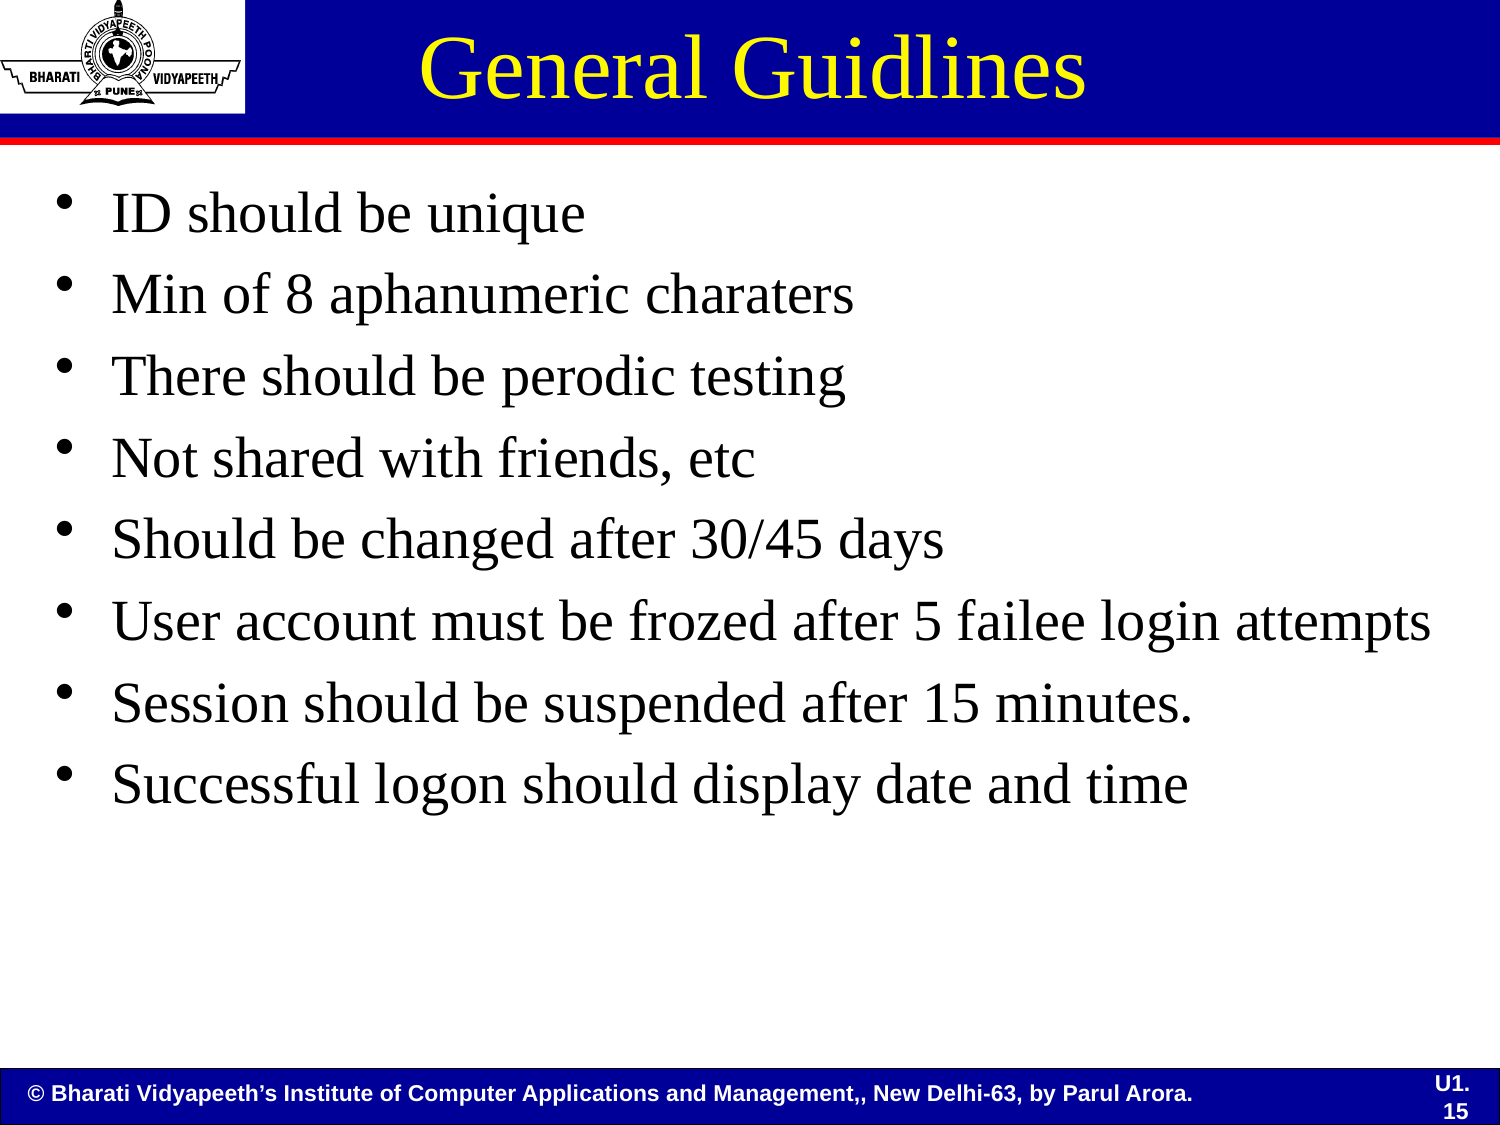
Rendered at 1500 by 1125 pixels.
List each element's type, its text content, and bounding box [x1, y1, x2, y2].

picture [0, 0, 78, 106]
title General Guidlines [78, 0, 1429, 166]
list ID should be unique Min of 8 aphanumeric charaters There should be perodic testing Not shared with friends, etc Should be changed after 30/45 days User account must be frozed after 5 failee login attempts Session should be suspended after 15 minutes. Successful logon should display date and time [39, 166, 1469, 1024]
